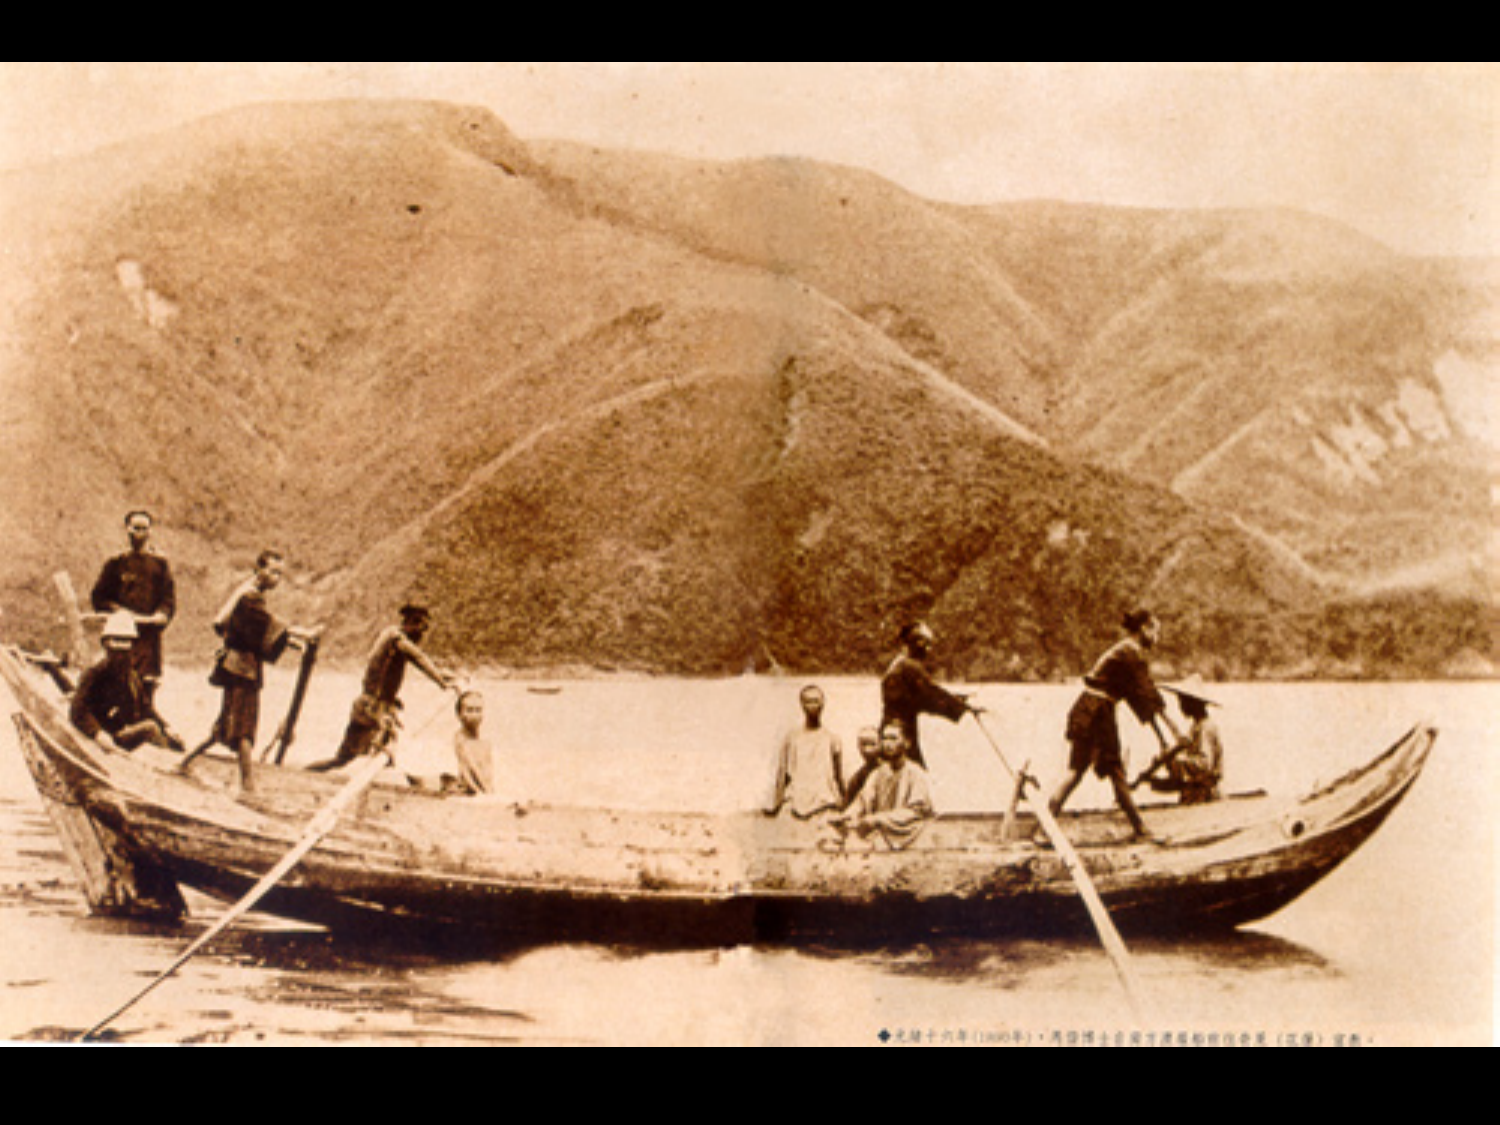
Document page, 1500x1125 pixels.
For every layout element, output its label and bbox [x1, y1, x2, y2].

picture [0, 62, 1500, 1047]
